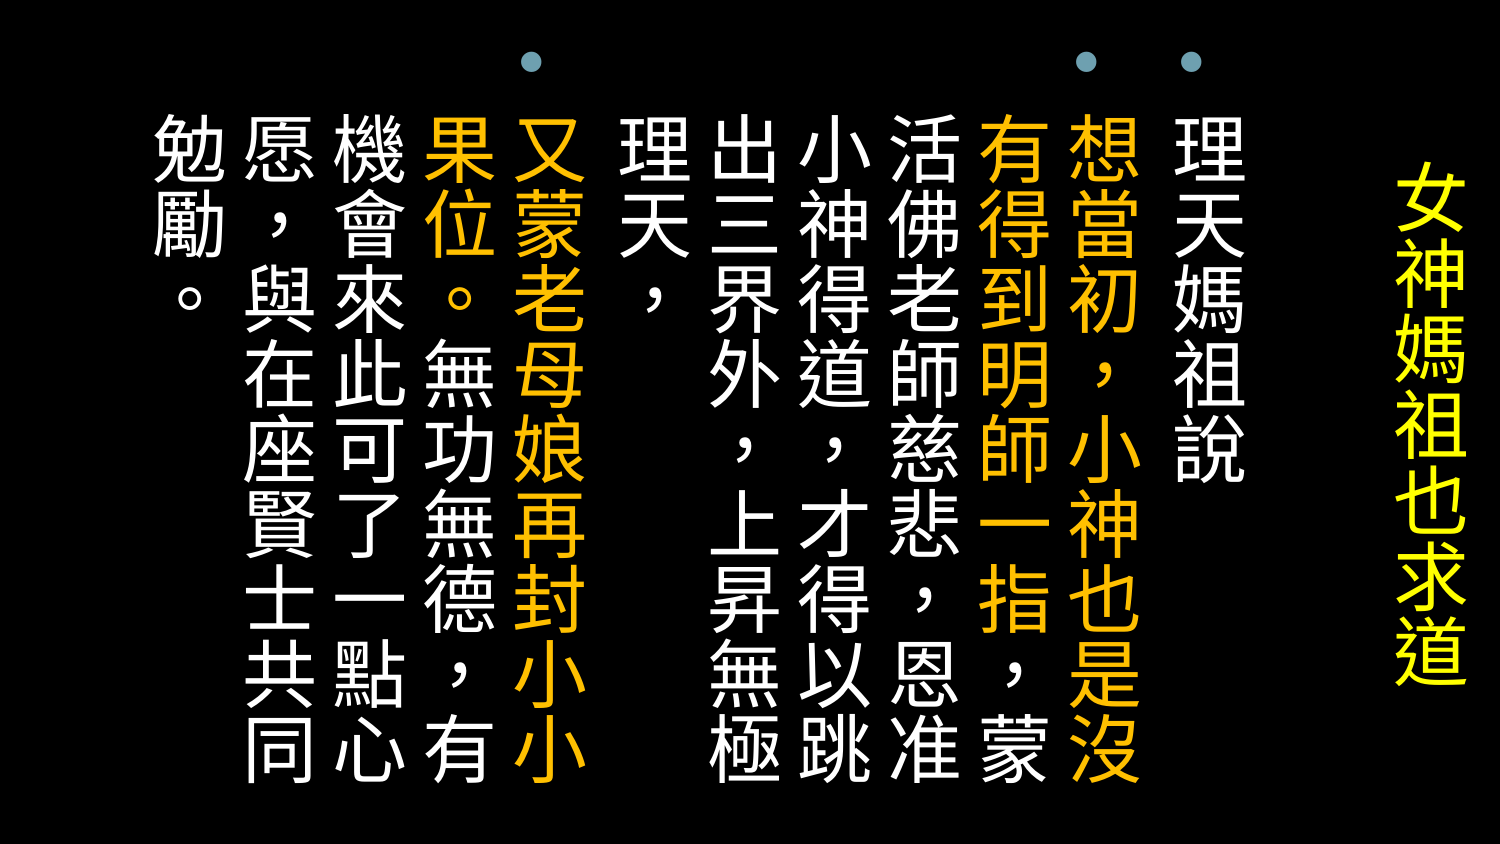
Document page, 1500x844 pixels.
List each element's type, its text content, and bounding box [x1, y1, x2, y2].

title 女神媽祖也求道 [1376, 23, 1483, 821]
list 理天媽祖說 想當初，小神也是沒有得到明師一指，蒙活佛老師慈悲，恩准小神得道，才得以跳出三界外，上昇無極理天， 又蒙老母娘再封小小果位。無功無德，有機會來此可了一點心愿，與在座賢士共同勉勵。 [29, 27, 1353, 820]
